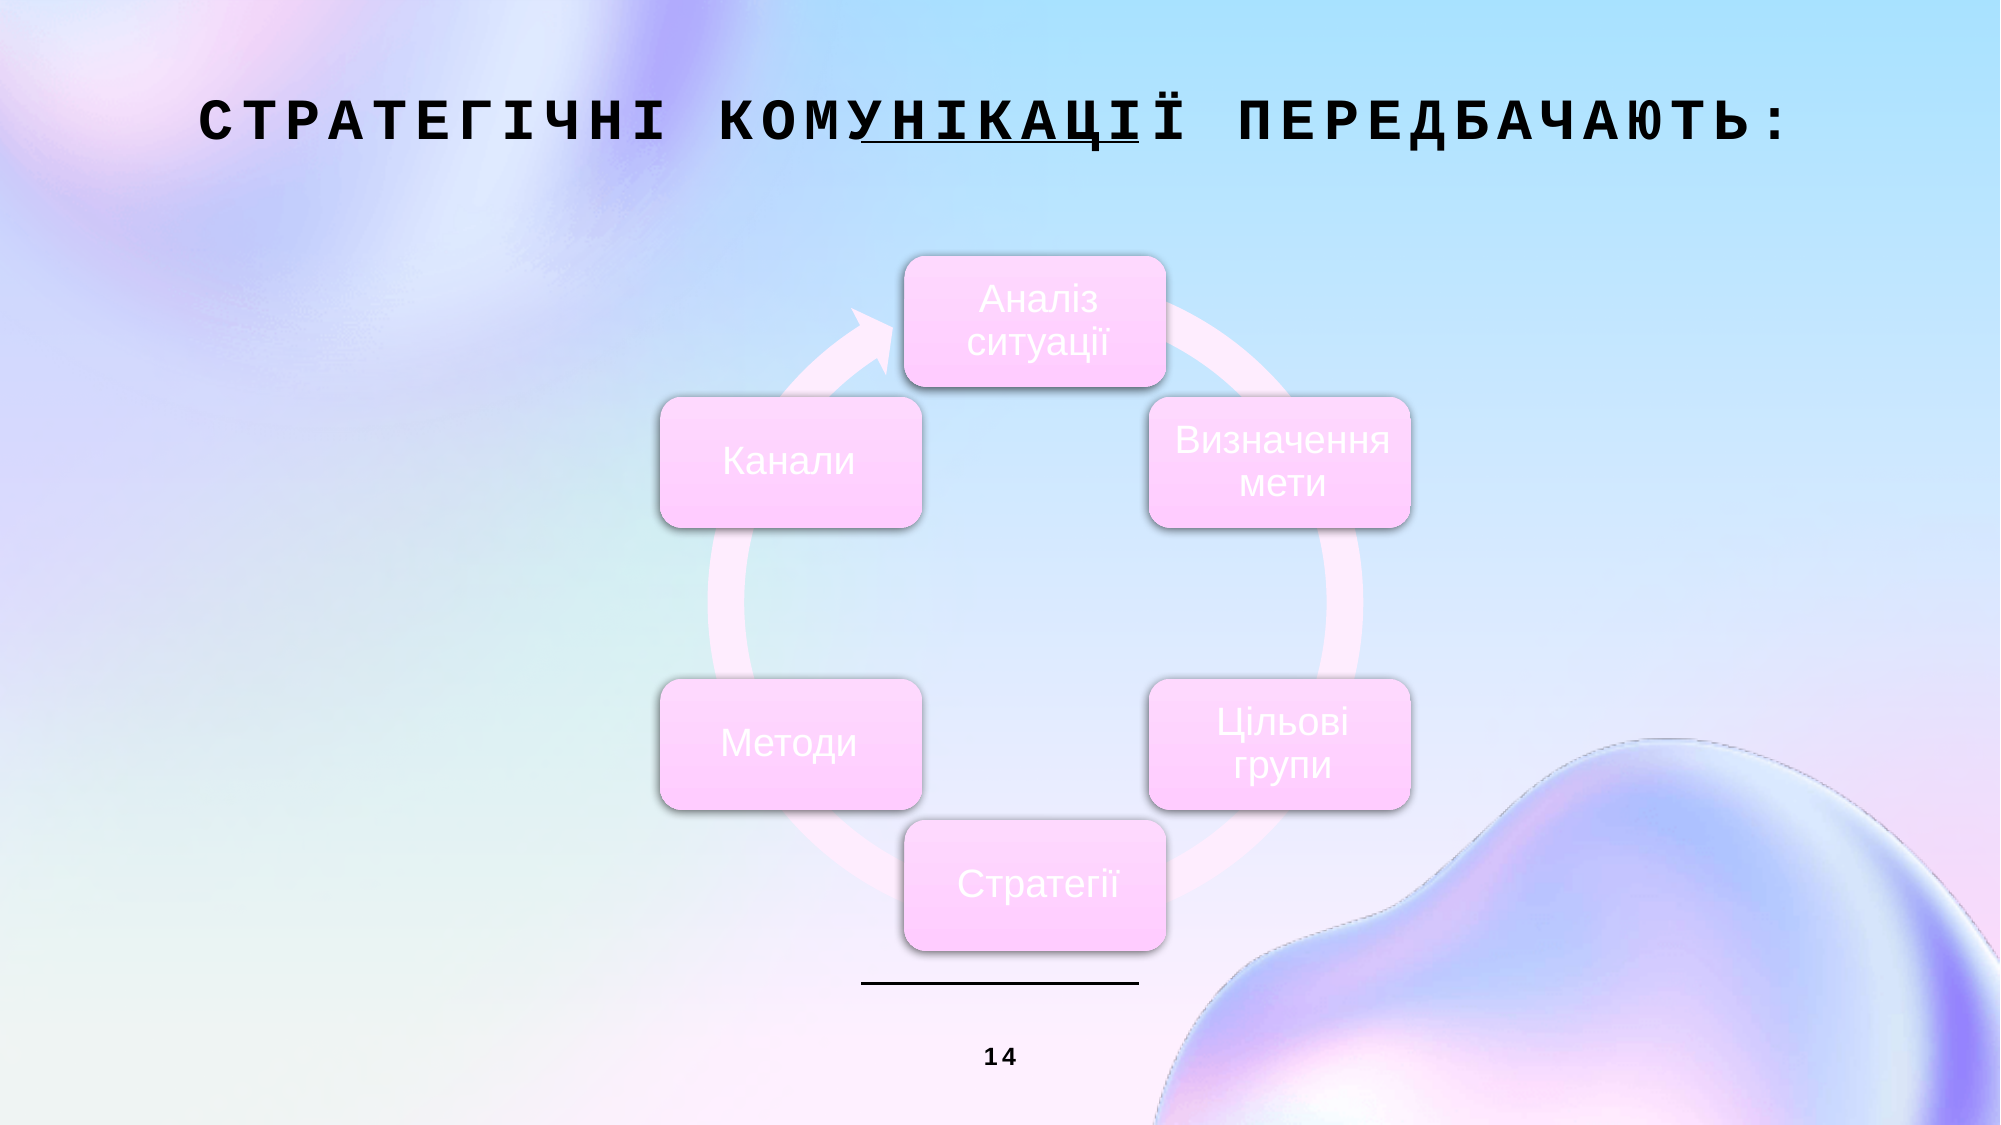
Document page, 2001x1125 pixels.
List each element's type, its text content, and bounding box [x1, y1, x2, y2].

picture [0, 0, 2000, 1125]
slide_number 14 [662, 985, 1338, 1125]
title Стратегічні комунікації передбачають: [100, 0, 1901, 244]
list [444, 255, 1626, 951]
